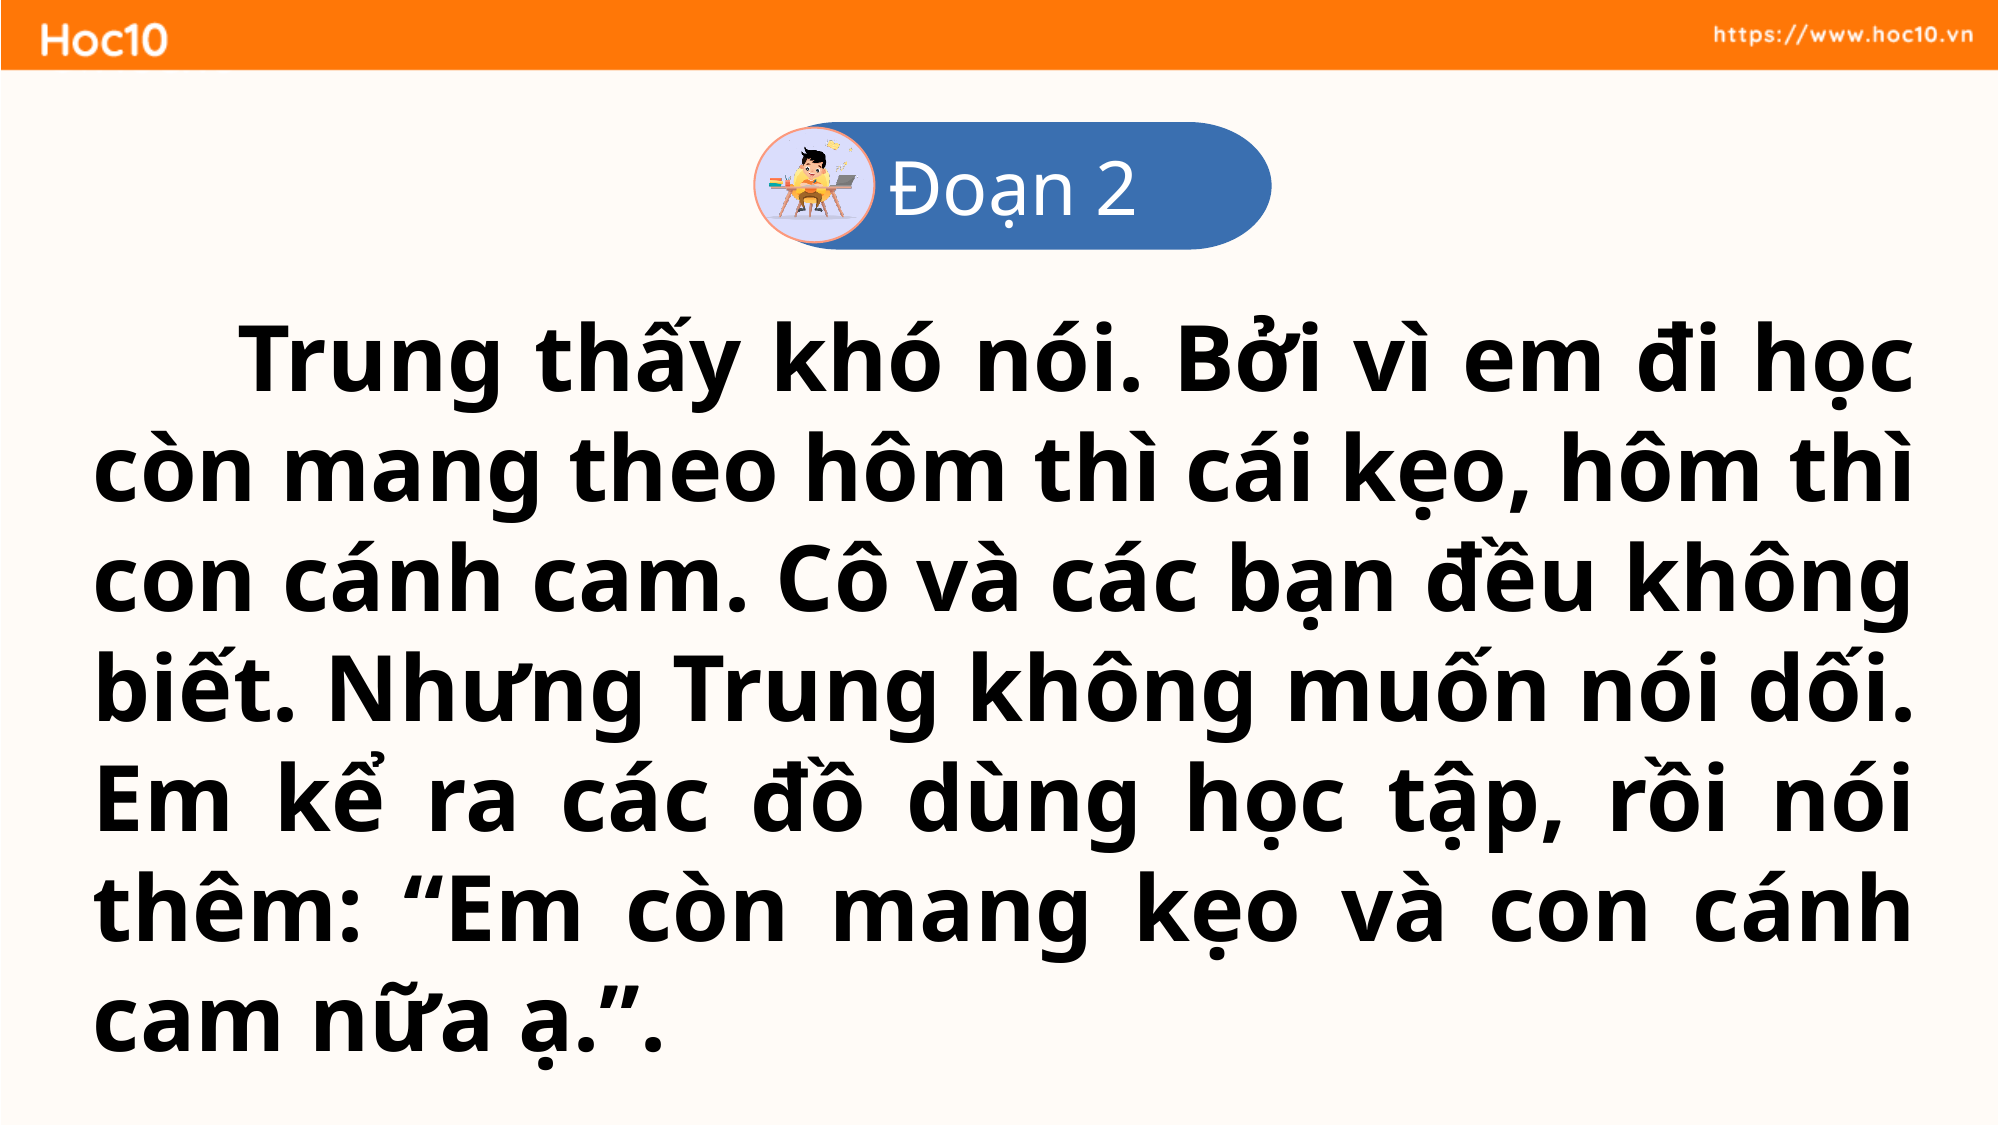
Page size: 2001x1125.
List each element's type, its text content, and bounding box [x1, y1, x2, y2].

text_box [754, 121, 1272, 250]
picture [1, 0, 1998, 1125]
text_box Trung thấy khó nói. Bởi vì em đi học còn mang theo hôm thì cái kẹo, hôm thì con cánh cam. Cô và các bạn đều không biết. Nhưng Trung không muốn nói dối. Em kể ra các đồ dùng học tập, rồi nói thêm: “Em còn mang kẹo và con cánh cam nữa ạ.”. [78, 292, 1933, 1078]
